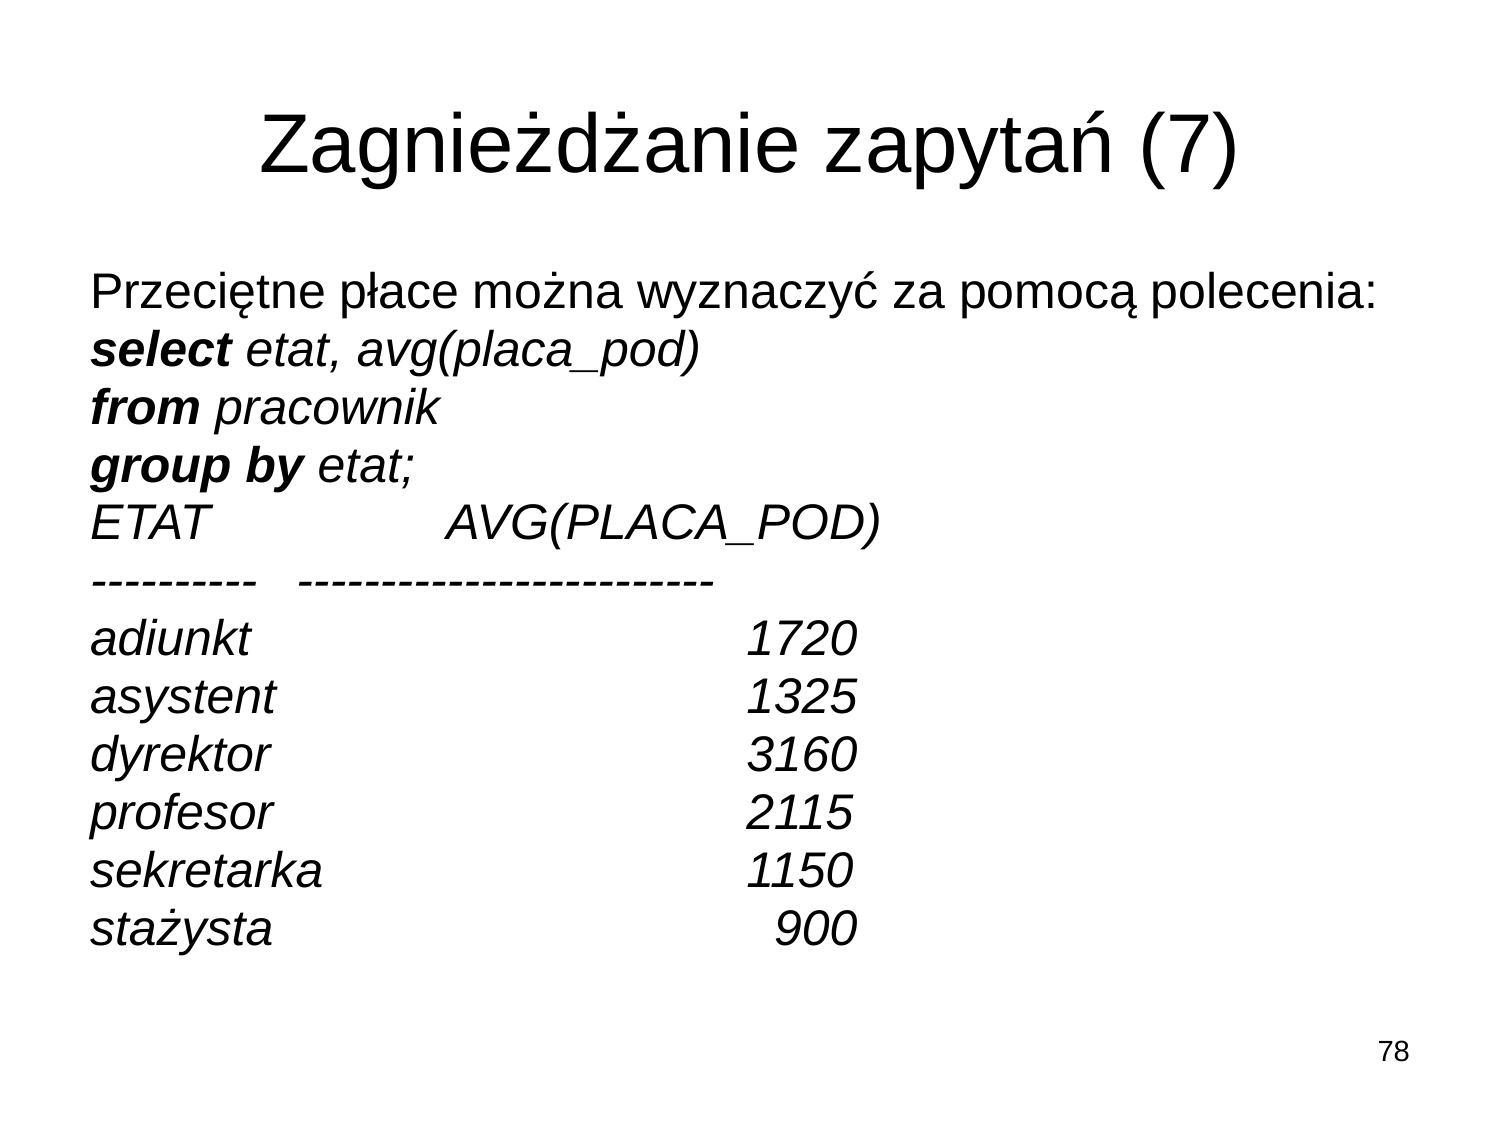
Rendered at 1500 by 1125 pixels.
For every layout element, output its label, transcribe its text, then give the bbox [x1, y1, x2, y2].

list Przeciętne płace można wyznaczyć za pomocą polecenia: select etat, avg(placa_pod) from pracownik group by etat; ETAT AVG(PLACA_POD) ---------- ------------------------- adiunkt 1720 asystent 1325 dyrektor 3160 profesor 2115 sekretarka 1150 stażysta 900 [75, 262, 1425, 1005]
title Zagnieżdżanie zapytań (7) [75, 45, 1425, 233]
slide_number 78 [1074, 1024, 1425, 1103]
